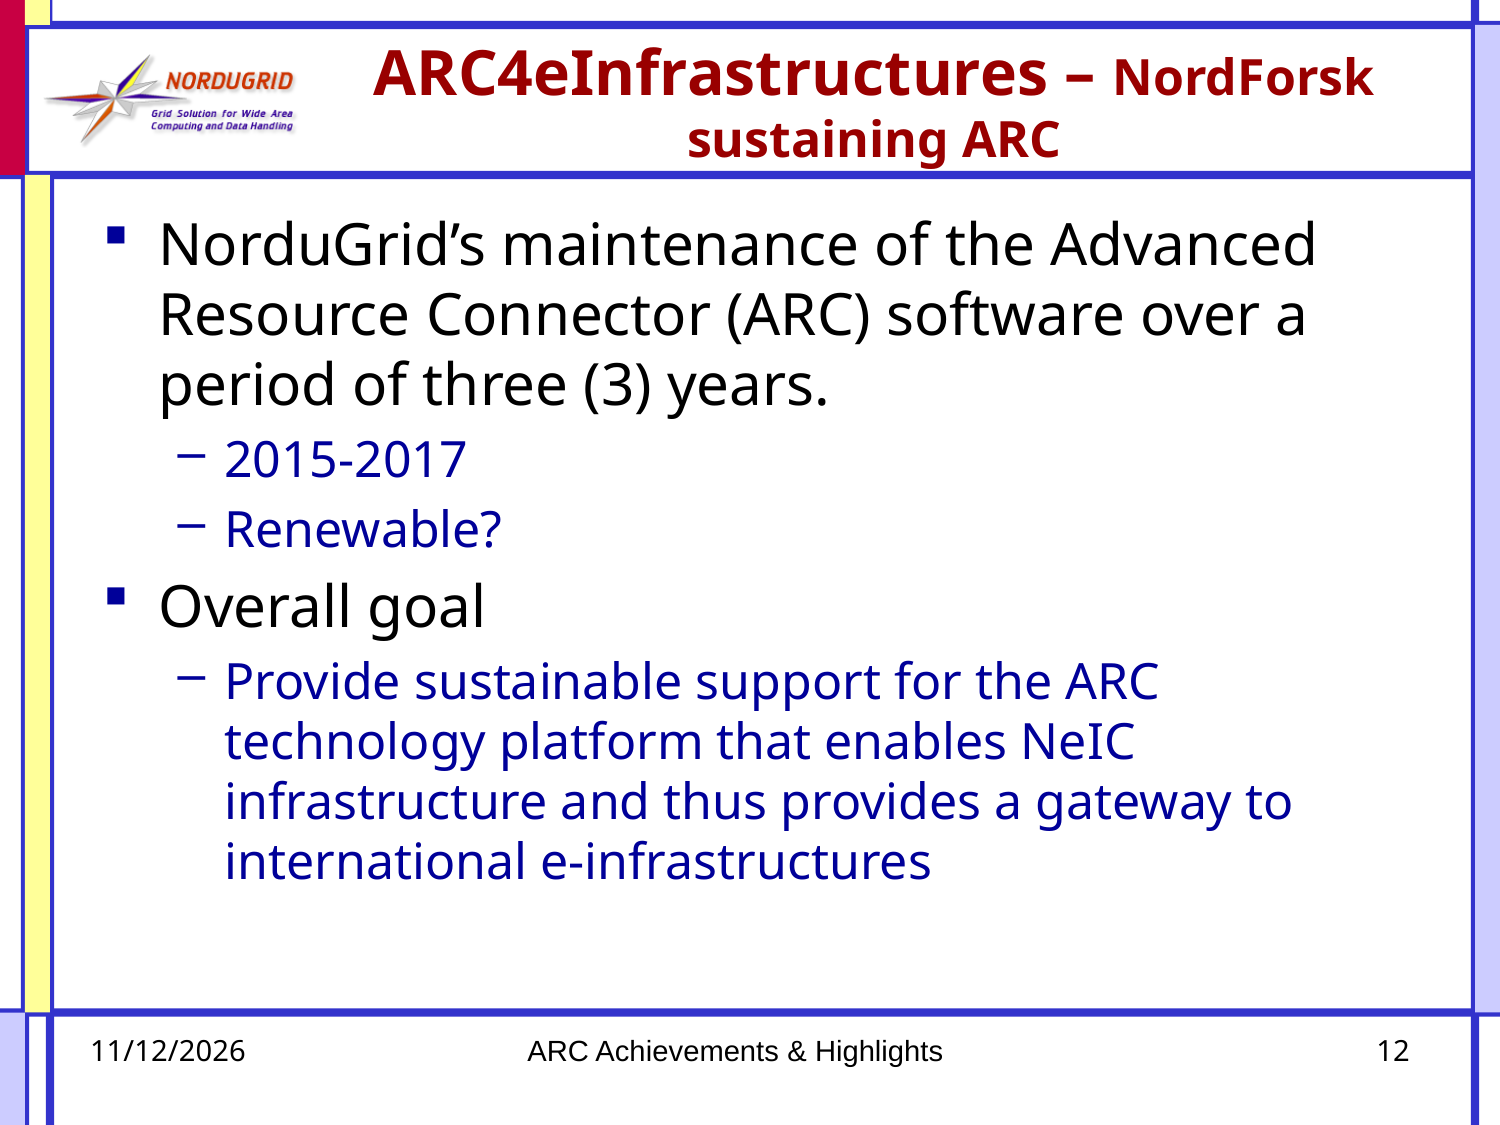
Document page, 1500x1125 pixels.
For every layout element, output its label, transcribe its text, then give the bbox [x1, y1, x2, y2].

title ARC4eInfrastructures – NordForsk sustaining ARC [295, 62, 1454, 138]
list NorduGrid’s maintenance of the Advanced Resource Connector (ARC) software over a period of three (3) years. 2015-2017 Renewable? Overall goal Provide sustainable support for the ARC technology platform that enables NeIC infrastructure and thus provides a gateway to international e-infrastructures [87, 200, 1425, 1000]
picture [40, 49, 300, 148]
footer ARC Achievements & Highlights [512, 1024, 988, 1103]
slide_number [74, 1024, 426, 1103]
slide_number 12 [1074, 1024, 1426, 1103]
